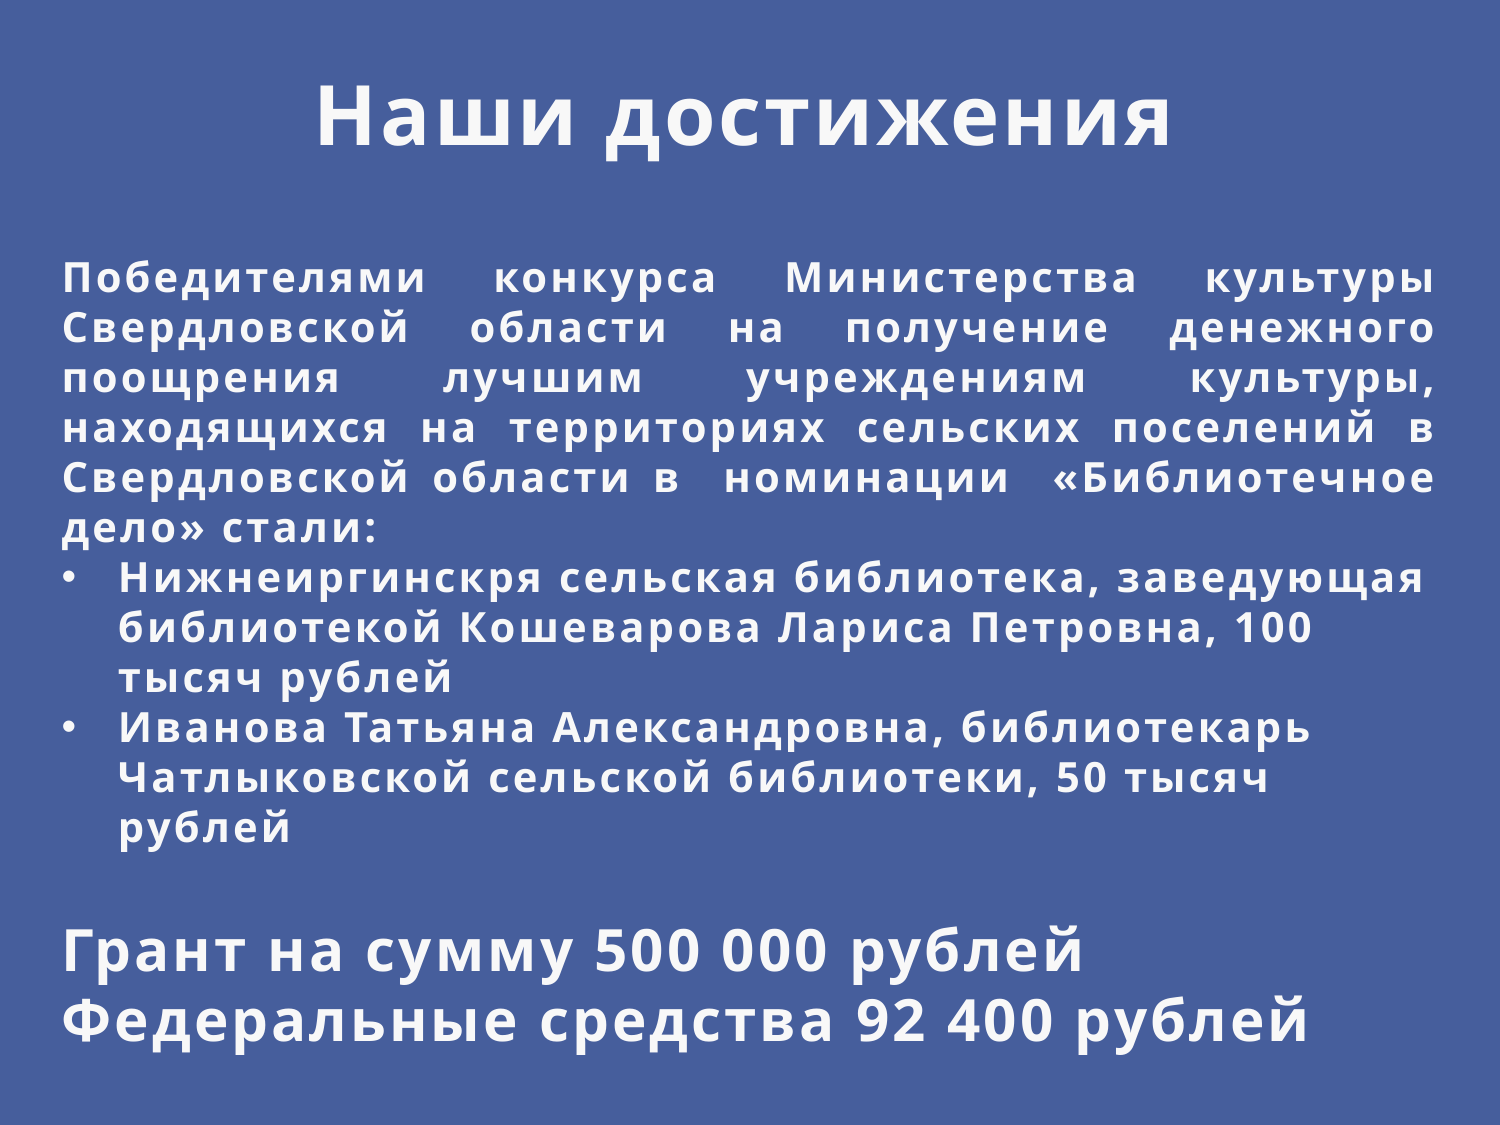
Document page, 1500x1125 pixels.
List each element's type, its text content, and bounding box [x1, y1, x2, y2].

text_box Наши достижения [76, 54, 1412, 170]
text_box Победителями конкурса Министерства культуры Свердловской области на получение денежного поощрения лучшим учреждениям культуры, находящихся на территориях сельских поселений в Свердловской области в номинации «Библиотечное дело» стали: Нижнеиргинскря сельская библиотека, заведующая библиотекой Кошеварова Лариса Петровна, 100 тысяч рублей Иванова Татьяна Александровна, библиотекарь Чатлыковской сельской библиотеки, 50 тысяч рублей Грант на сумму 500 000 рублей Федеральные средства 92 400 рублей [46, 243, 1454, 1124]
